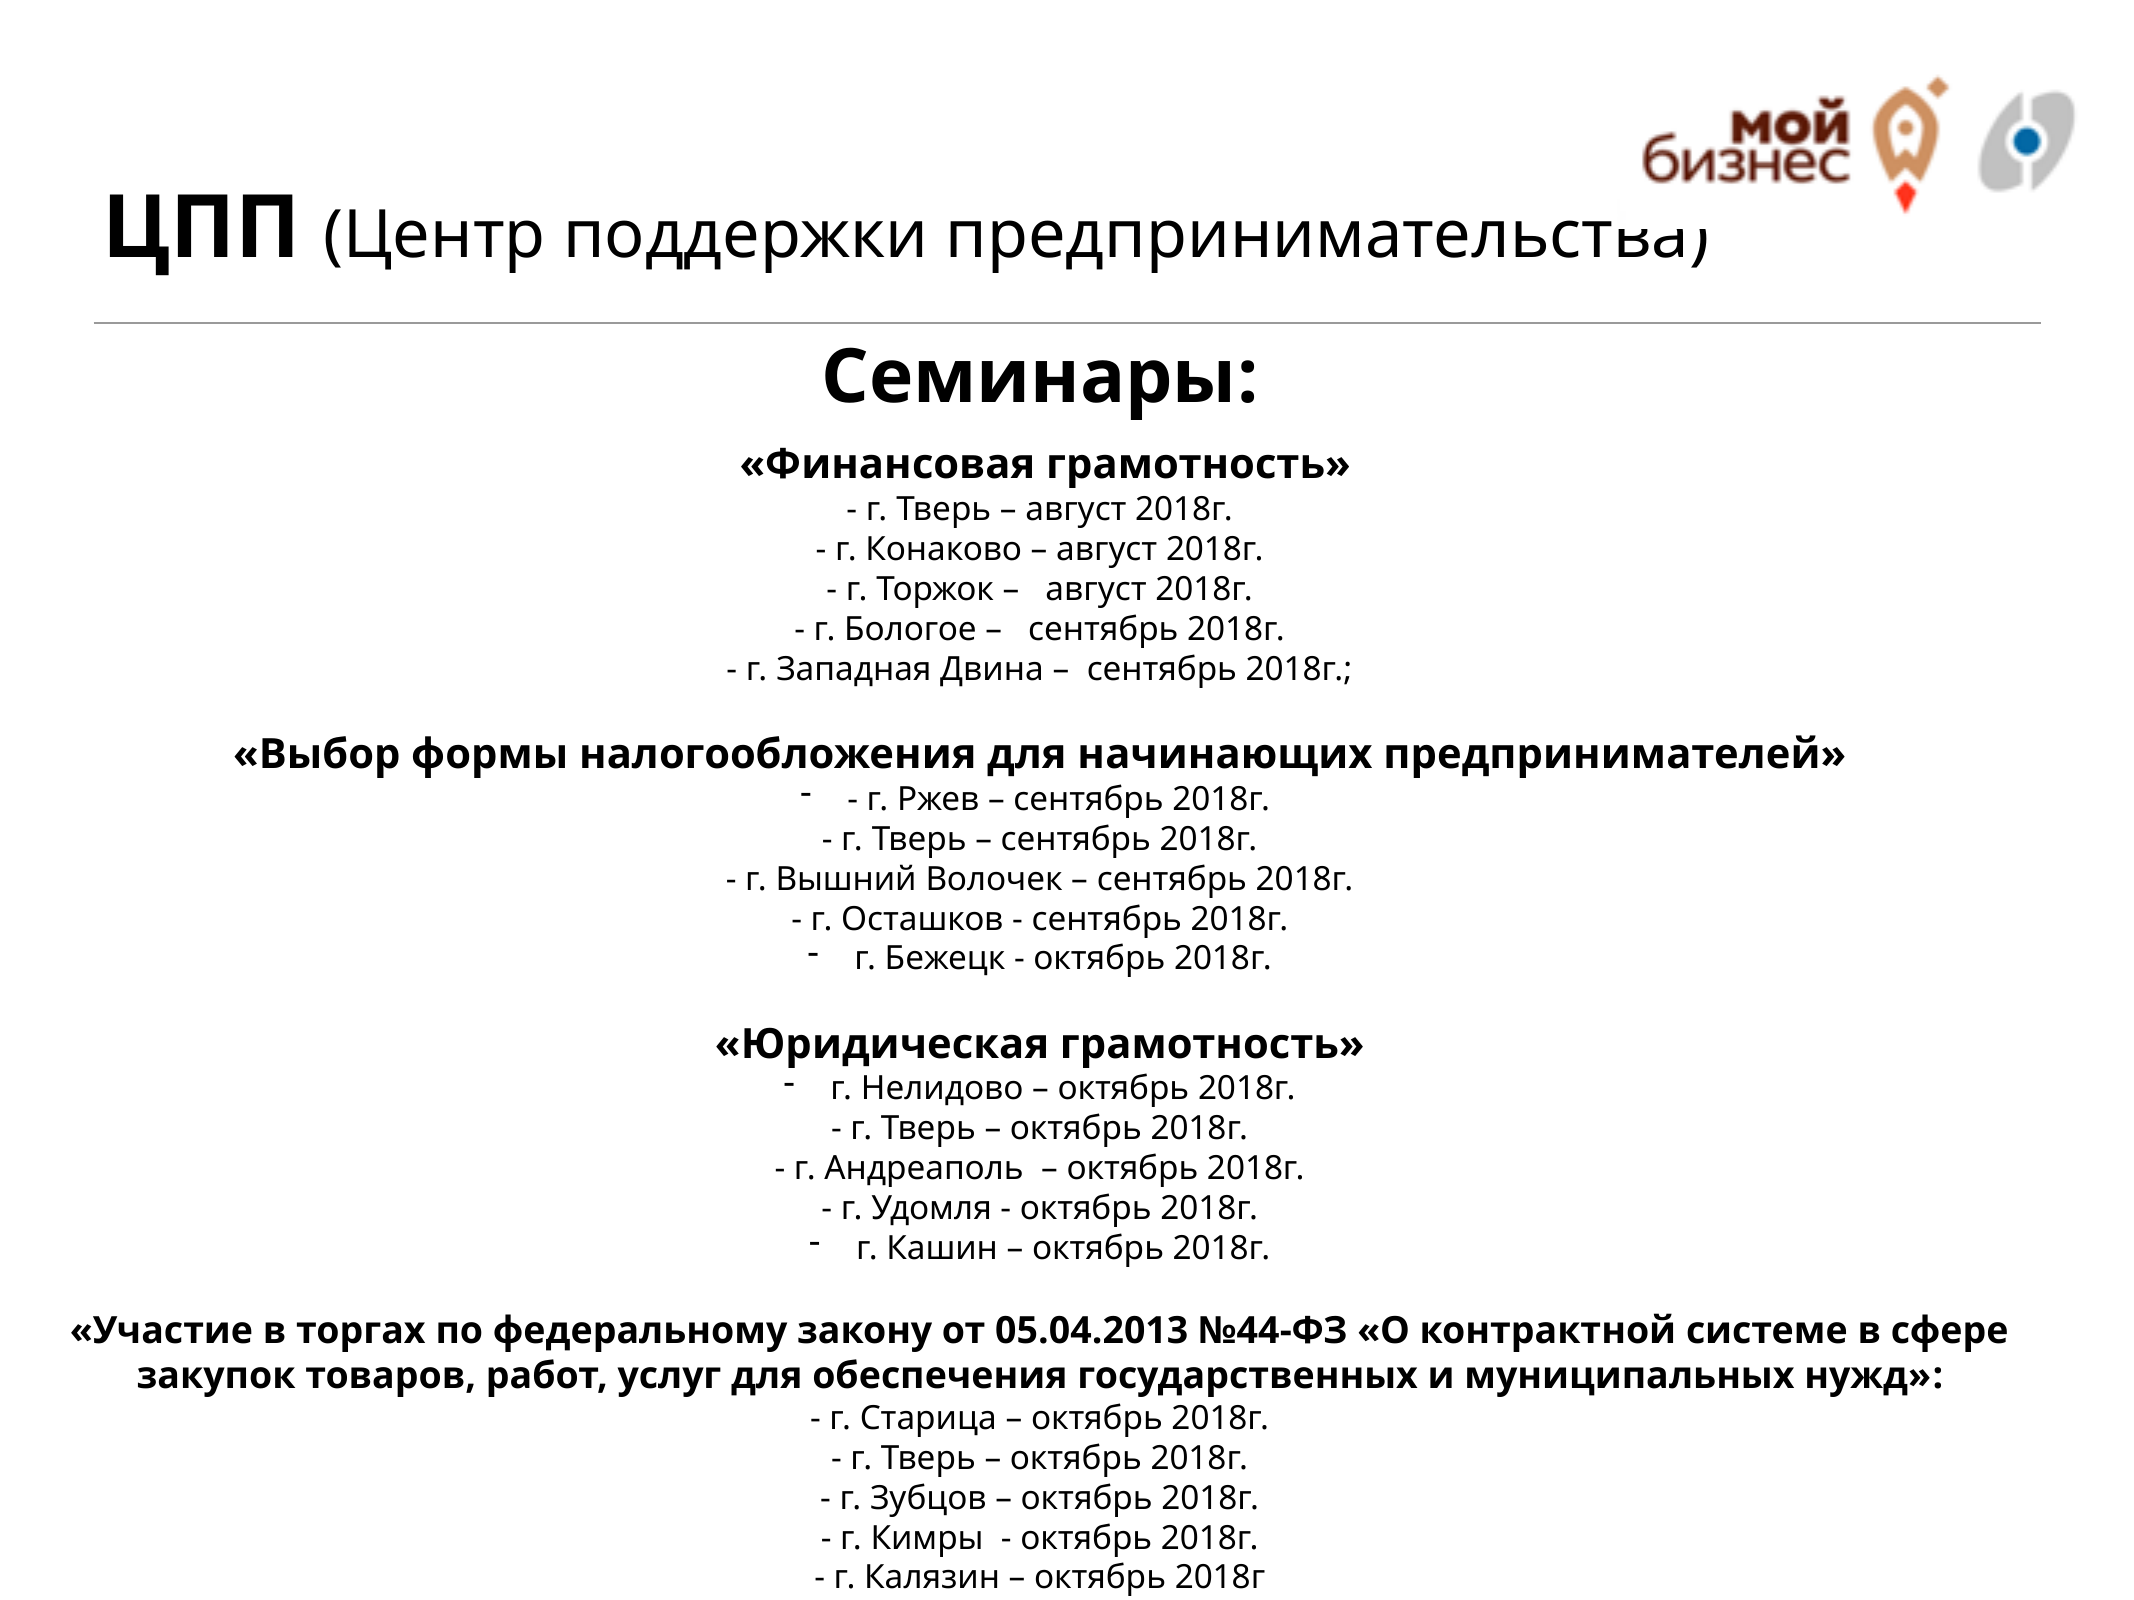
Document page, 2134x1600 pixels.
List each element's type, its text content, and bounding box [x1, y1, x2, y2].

picture [1617, 69, 2094, 229]
title ЦПП (Центр поддержки предпринимательства) [93, 53, 2041, 284]
text_box Семинары: «Финансовая грамотность» - г. Тверь – август 2018г. - г. Конаково – август 2018г. - г. Торжок – август 2018г. - г. Бологое – сентябрь 2018г. - г. Западная Двина – сентябрь 2018г.; «Выбор формы налогообложения для начинающих предпринимателей» - г. Ржев – сентябрь 2018г. - г. Тверь – сентябрь 2018г. - г. Вышний Волочек – сентябрь 2018г. - г. Осташков - сентябрь 2018г. г. Бежецк - октябрь 2018г. «Юридическая грамотность» г. Нелидово – октябрь 2018г. - г. Тверь – октябрь 2018г. - г. Андреаполь – октябрь 2018г. - г. Удомля - октябрь 2018г. г. Кашин – октябрь 2018г. «Участие в торгах по федеральному закону от 05.04.2013 №44-ФЗ «О контрактной системе в сфере закупок товаров, работ, услуг для обеспечения государственных и муниципальных нужд»: - г. Старица – октябрь 2018г. - г. Тверь – октябрь 2018г. - г. Зубцов – октябрь 2018г. - г. Кимры - октябрь 2018г. - г. Калязин – октябрь 2018г [40, 249, 2040, 1600]
